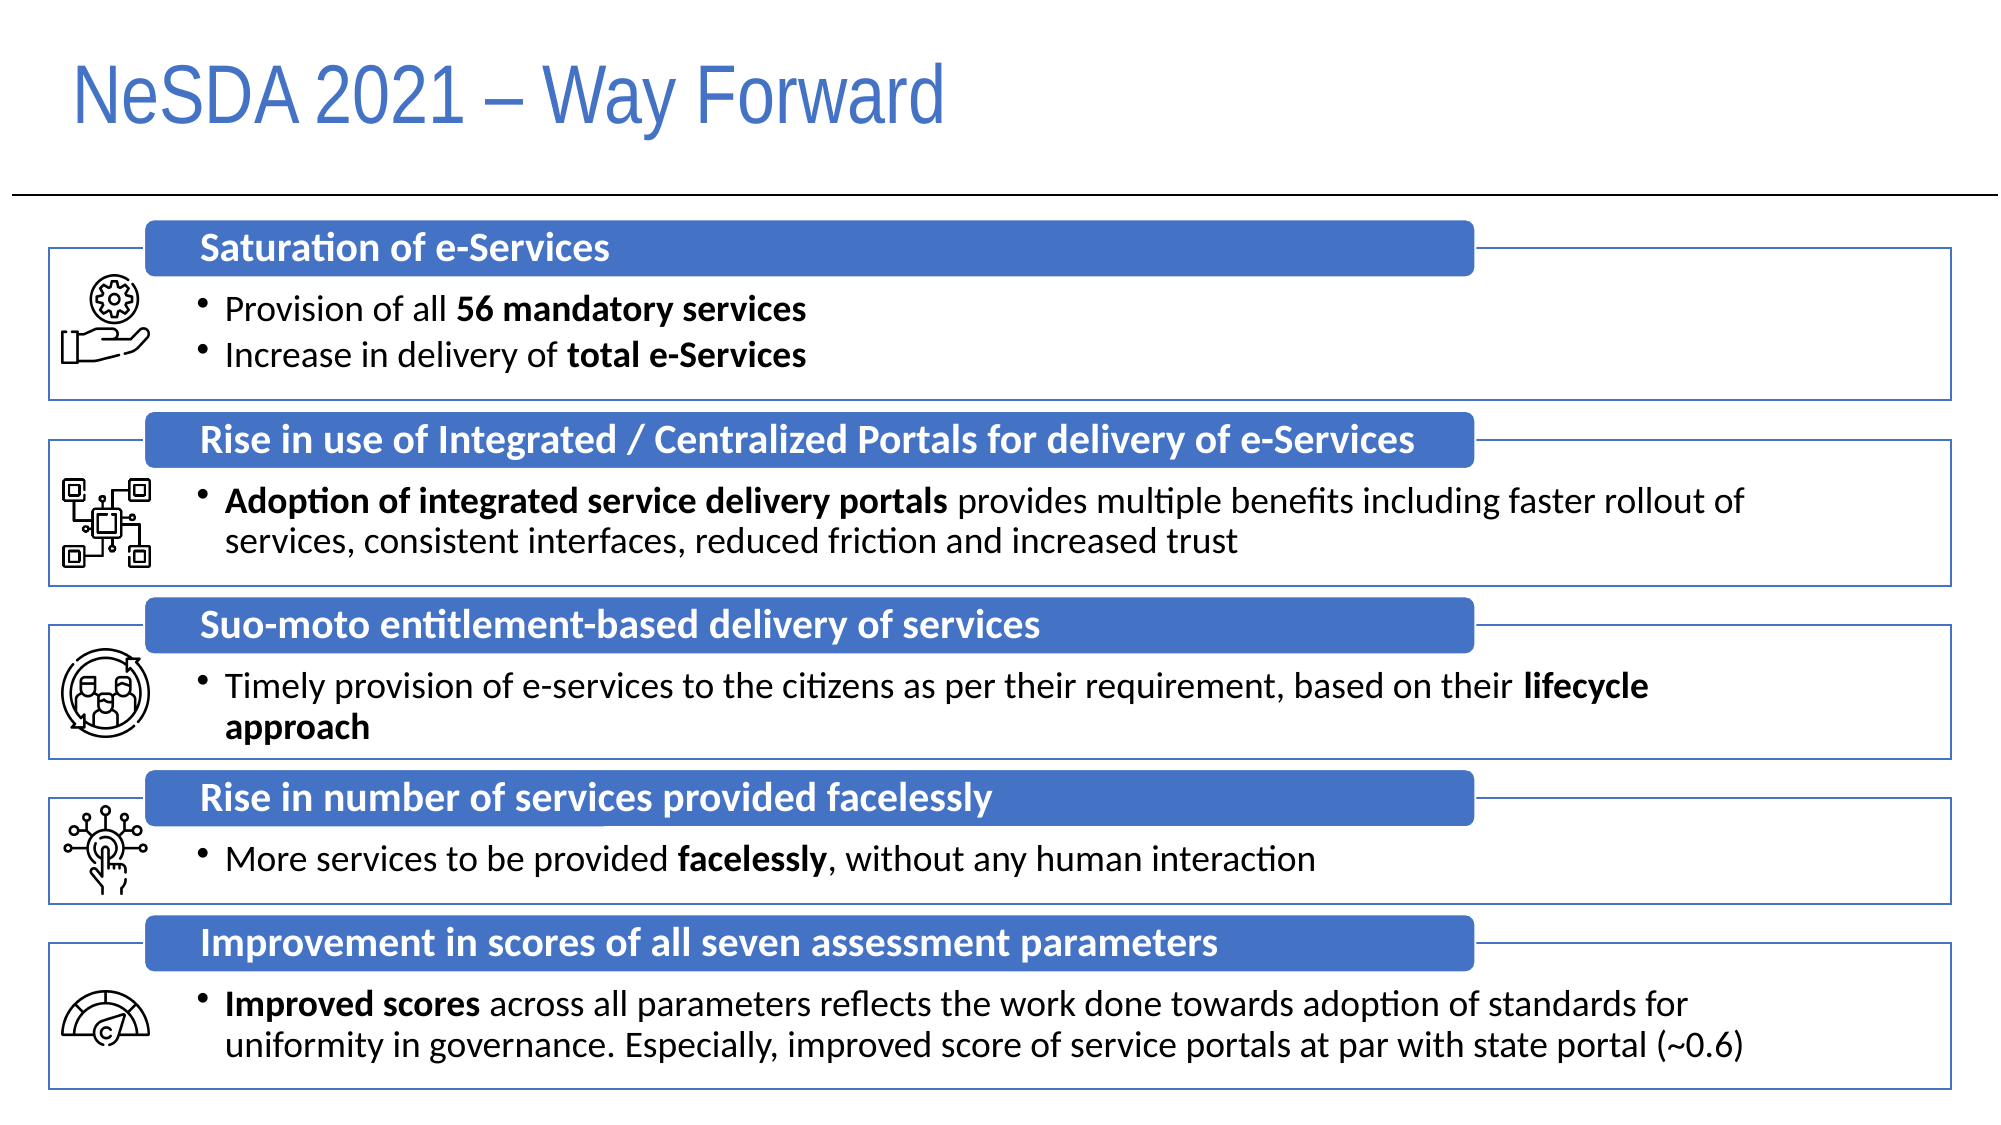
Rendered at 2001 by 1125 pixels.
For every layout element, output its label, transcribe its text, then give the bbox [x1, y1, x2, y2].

title NeSDA 2021 – Way Forward [57, 9, 1971, 185]
picture [62, 478, 151, 568]
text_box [49, 209, 1951, 1099]
picture [61, 973, 150, 1063]
picture [61, 274, 150, 364]
picture [61, 805, 150, 895]
picture [61, 648, 150, 738]
